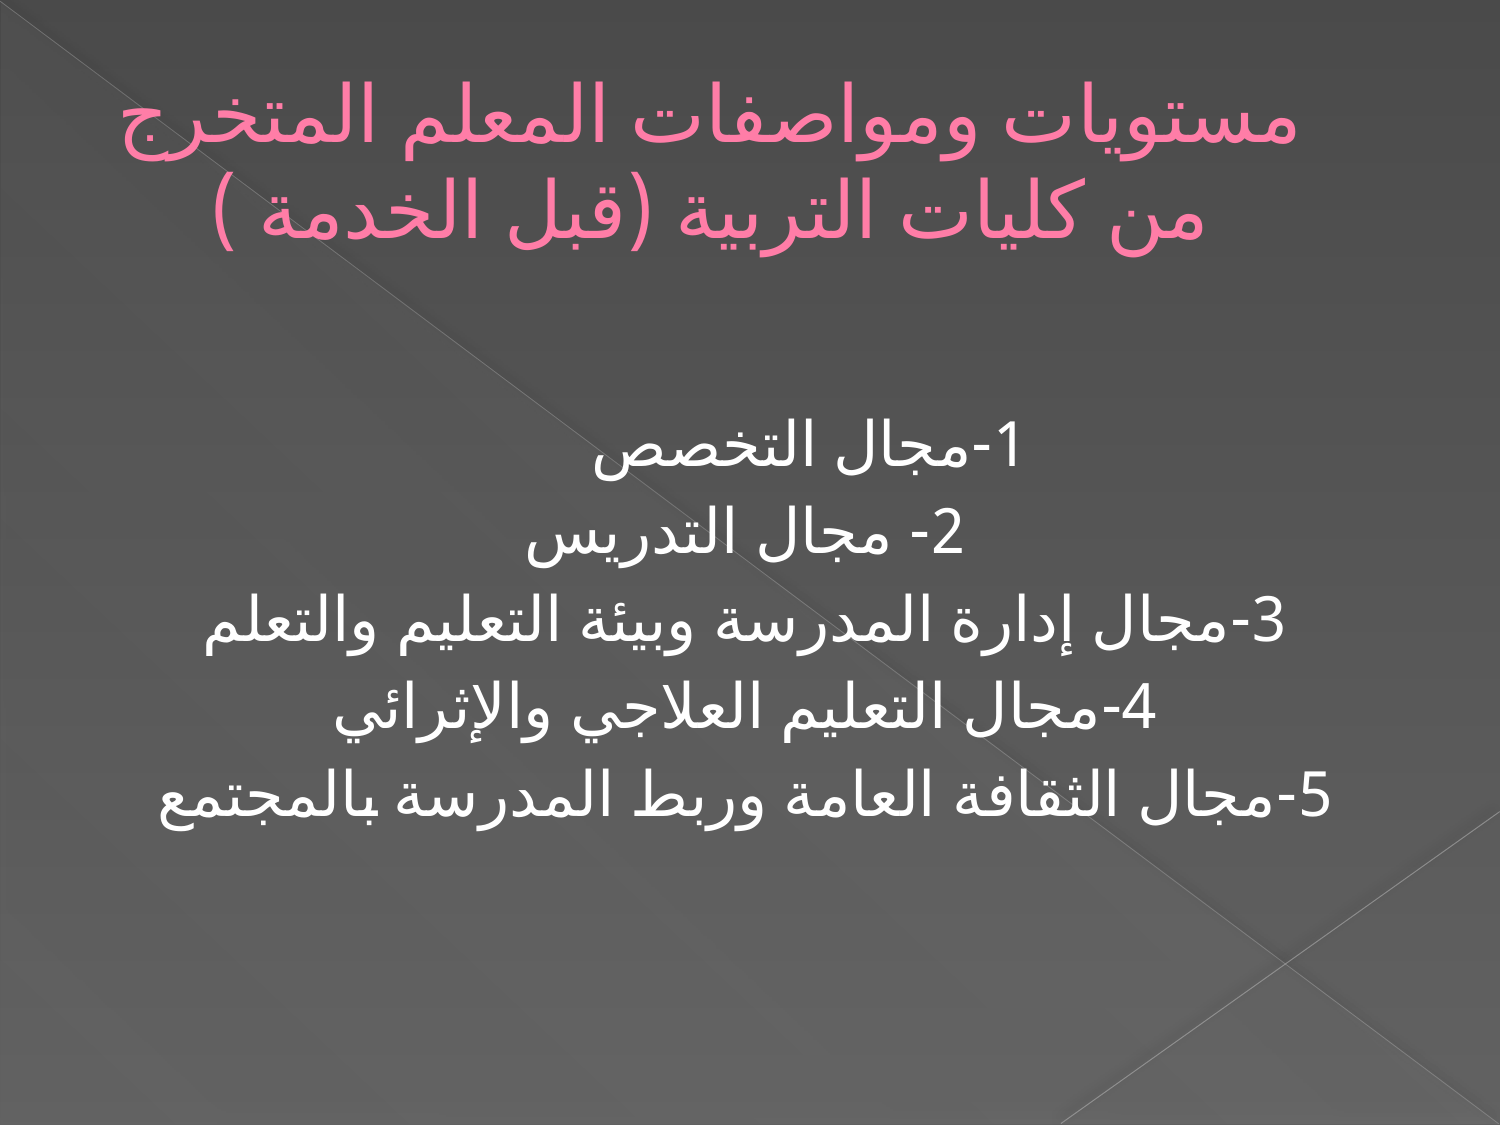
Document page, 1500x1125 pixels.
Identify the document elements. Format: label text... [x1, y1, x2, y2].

list 1-مجال التخصص 2- مجال التدريس 3-مجال إدارة المدرسة وبيئة التعليم والتعلم 4-مجال التعليم العلاجي والإثرائي 5-مجال الثقافة العامة وربط المدرسة بالمجتمع [75, 308, 1425, 1059]
title مستويات ومواصفات المعلم المتخرج من كليات التربية (قبل الخدمة ) [75, 43, 1425, 274]
